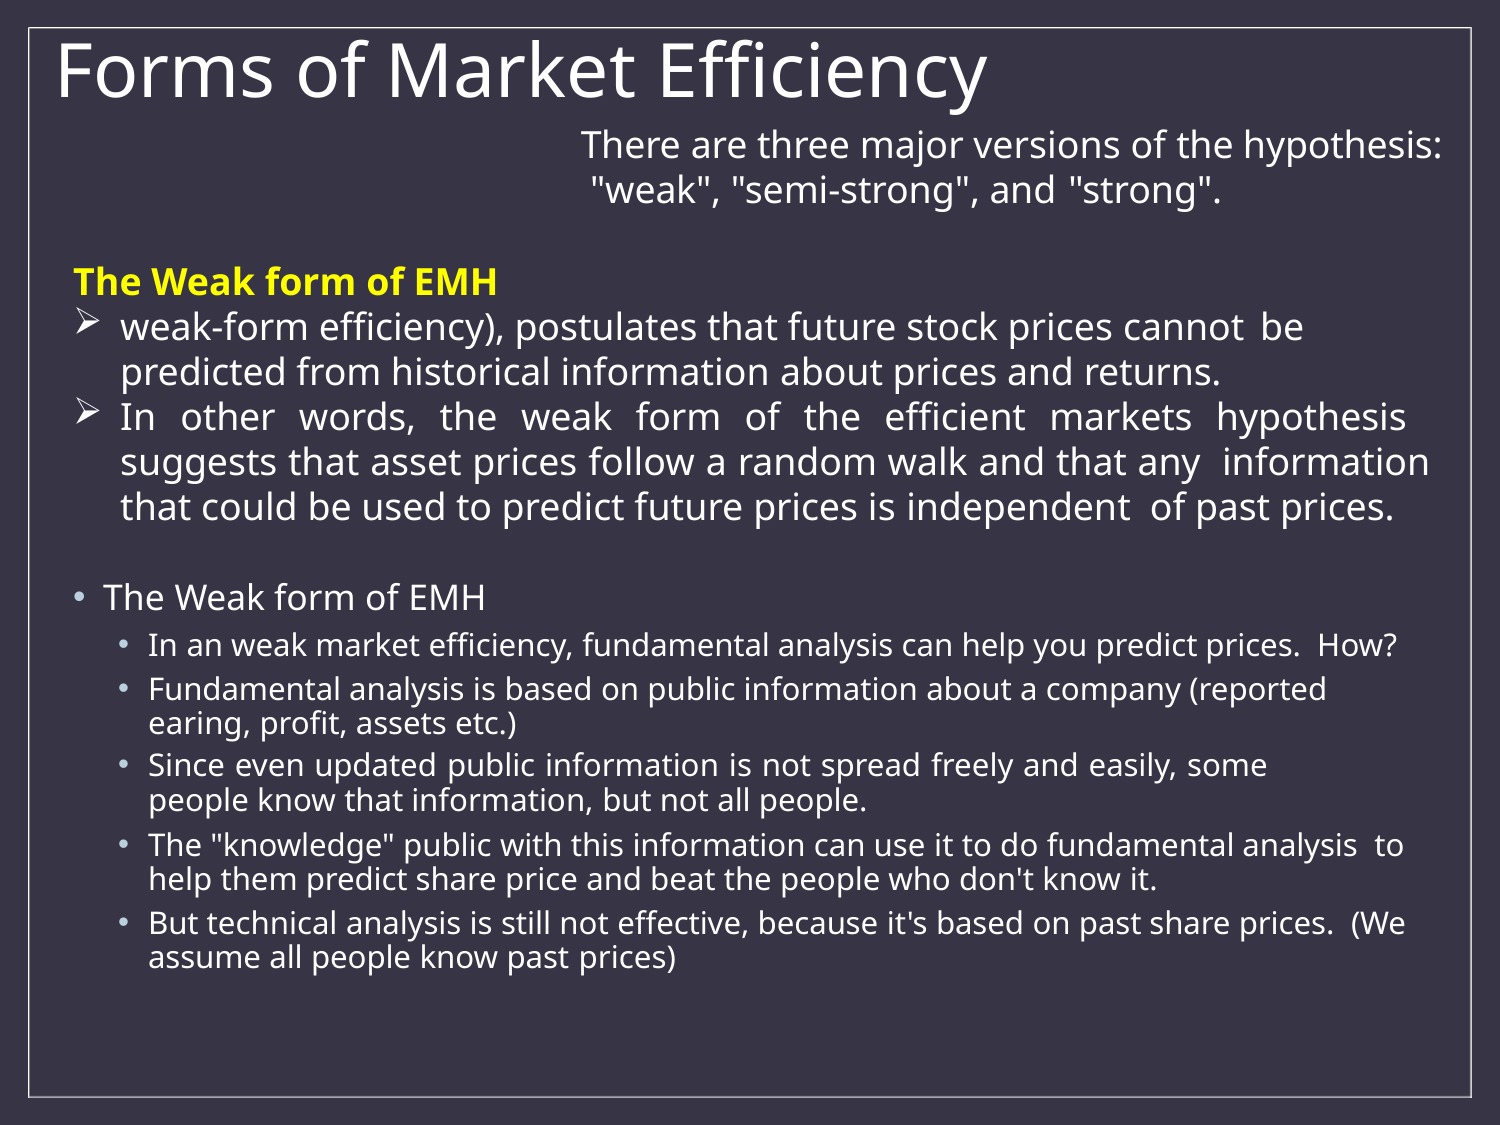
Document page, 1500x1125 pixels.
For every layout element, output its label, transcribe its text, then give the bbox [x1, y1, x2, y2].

text_box [28, 27, 1472, 1098]
text_box The Weak form of EMH weak-form efficiency), postulates that future stock prices cannot be predicted from historical information about prices and returns. In other words, the weak form of the efficient markets hypothesis suggests that asset prices follow a random walk and that any information that could be used to predict future prices is independent of past prices. The Weak form of EMH In an weak market efficiency, fundamental analysis can help you predict prices. How? Fundamental analysis is based on public information about a company (reported earing, profit, assets etc.) Since even updated public information is not spread freely and easily, some people know that information, but not all people. The "knowledge" public with this information can use it to do fundamental analysis to help them predict share price and beat the people who don't know it. But technical analysis is still not effective, because it's based on past share prices. (We assume all people know past prices) [71, 256, 1432, 975]
title Forms of Market Efficiency There are three major versions of the hypothesis: "weak", "semi-strong", and "strong". [47, 4, 1453, 212]
